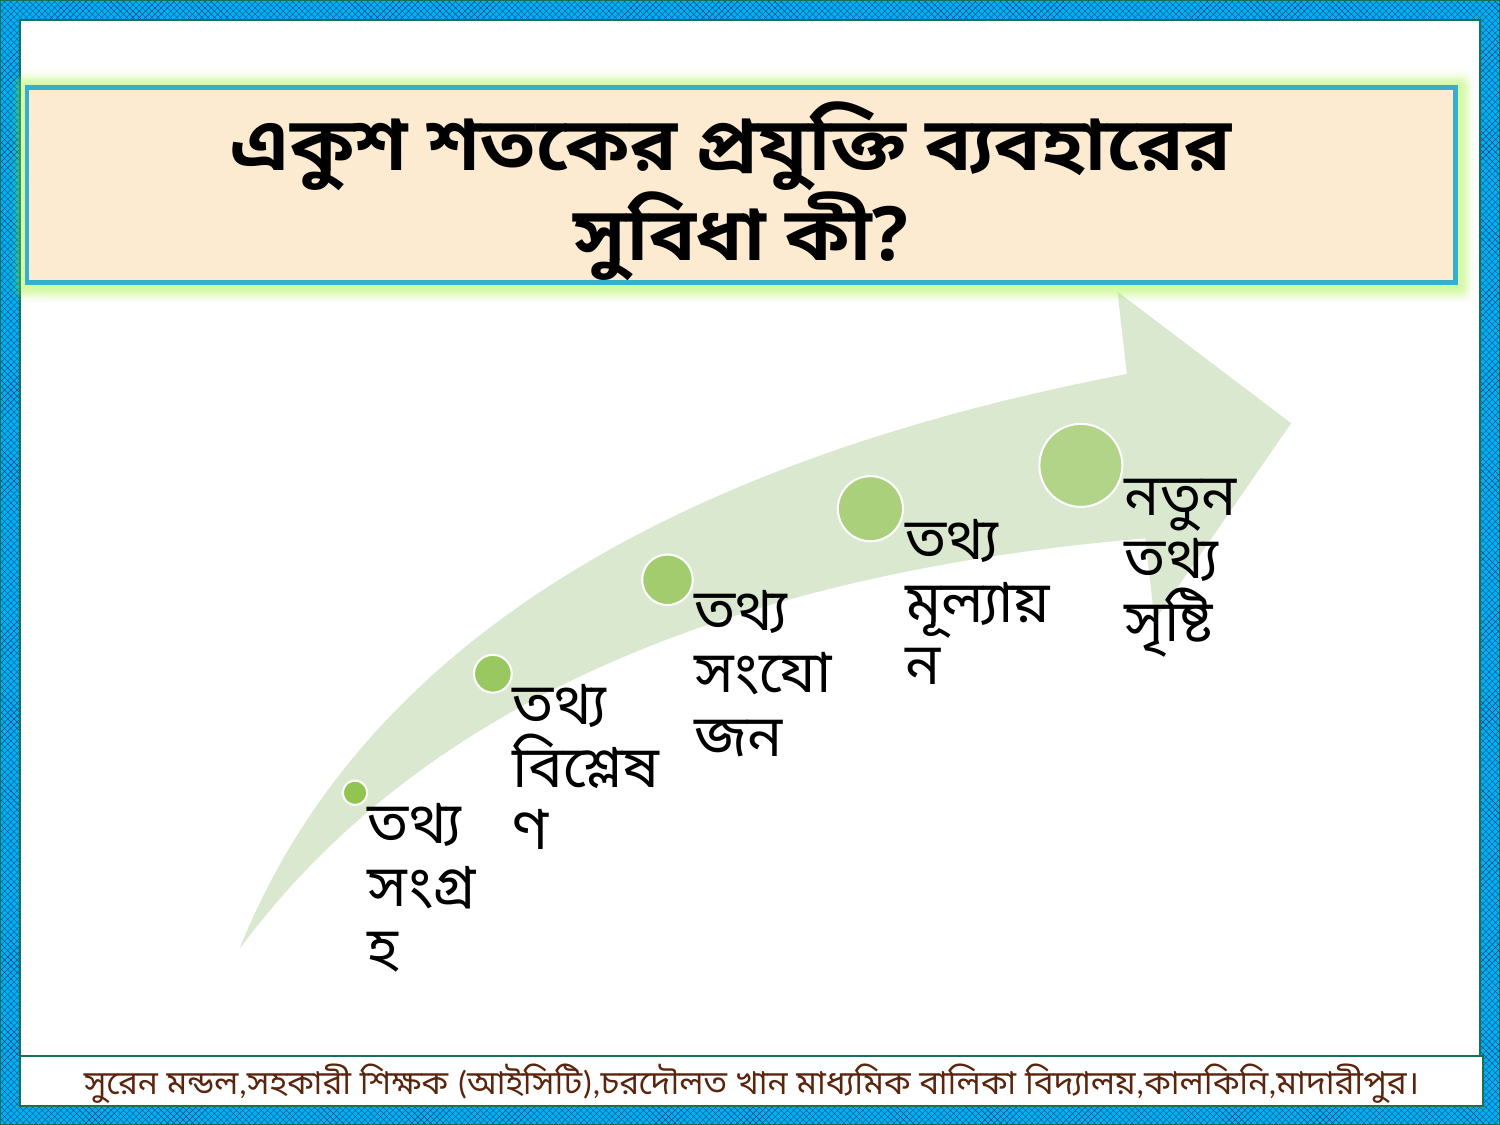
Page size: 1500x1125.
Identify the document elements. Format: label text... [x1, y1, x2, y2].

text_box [160, 291, 1371, 950]
text_box একুশ শতকের প্রযুক্তি ব্যবহারের সুবিধা কী? [26, 87, 1456, 283]
text_box সুরেন মন্ডল,সহকারী শিক্ষক (আইসিটি),চরদৌলত খান মাধ্যমিক বালিকা বিদ্যালয়,কালকিনি,মাদারীপুর। [19, 1055, 1484, 1107]
